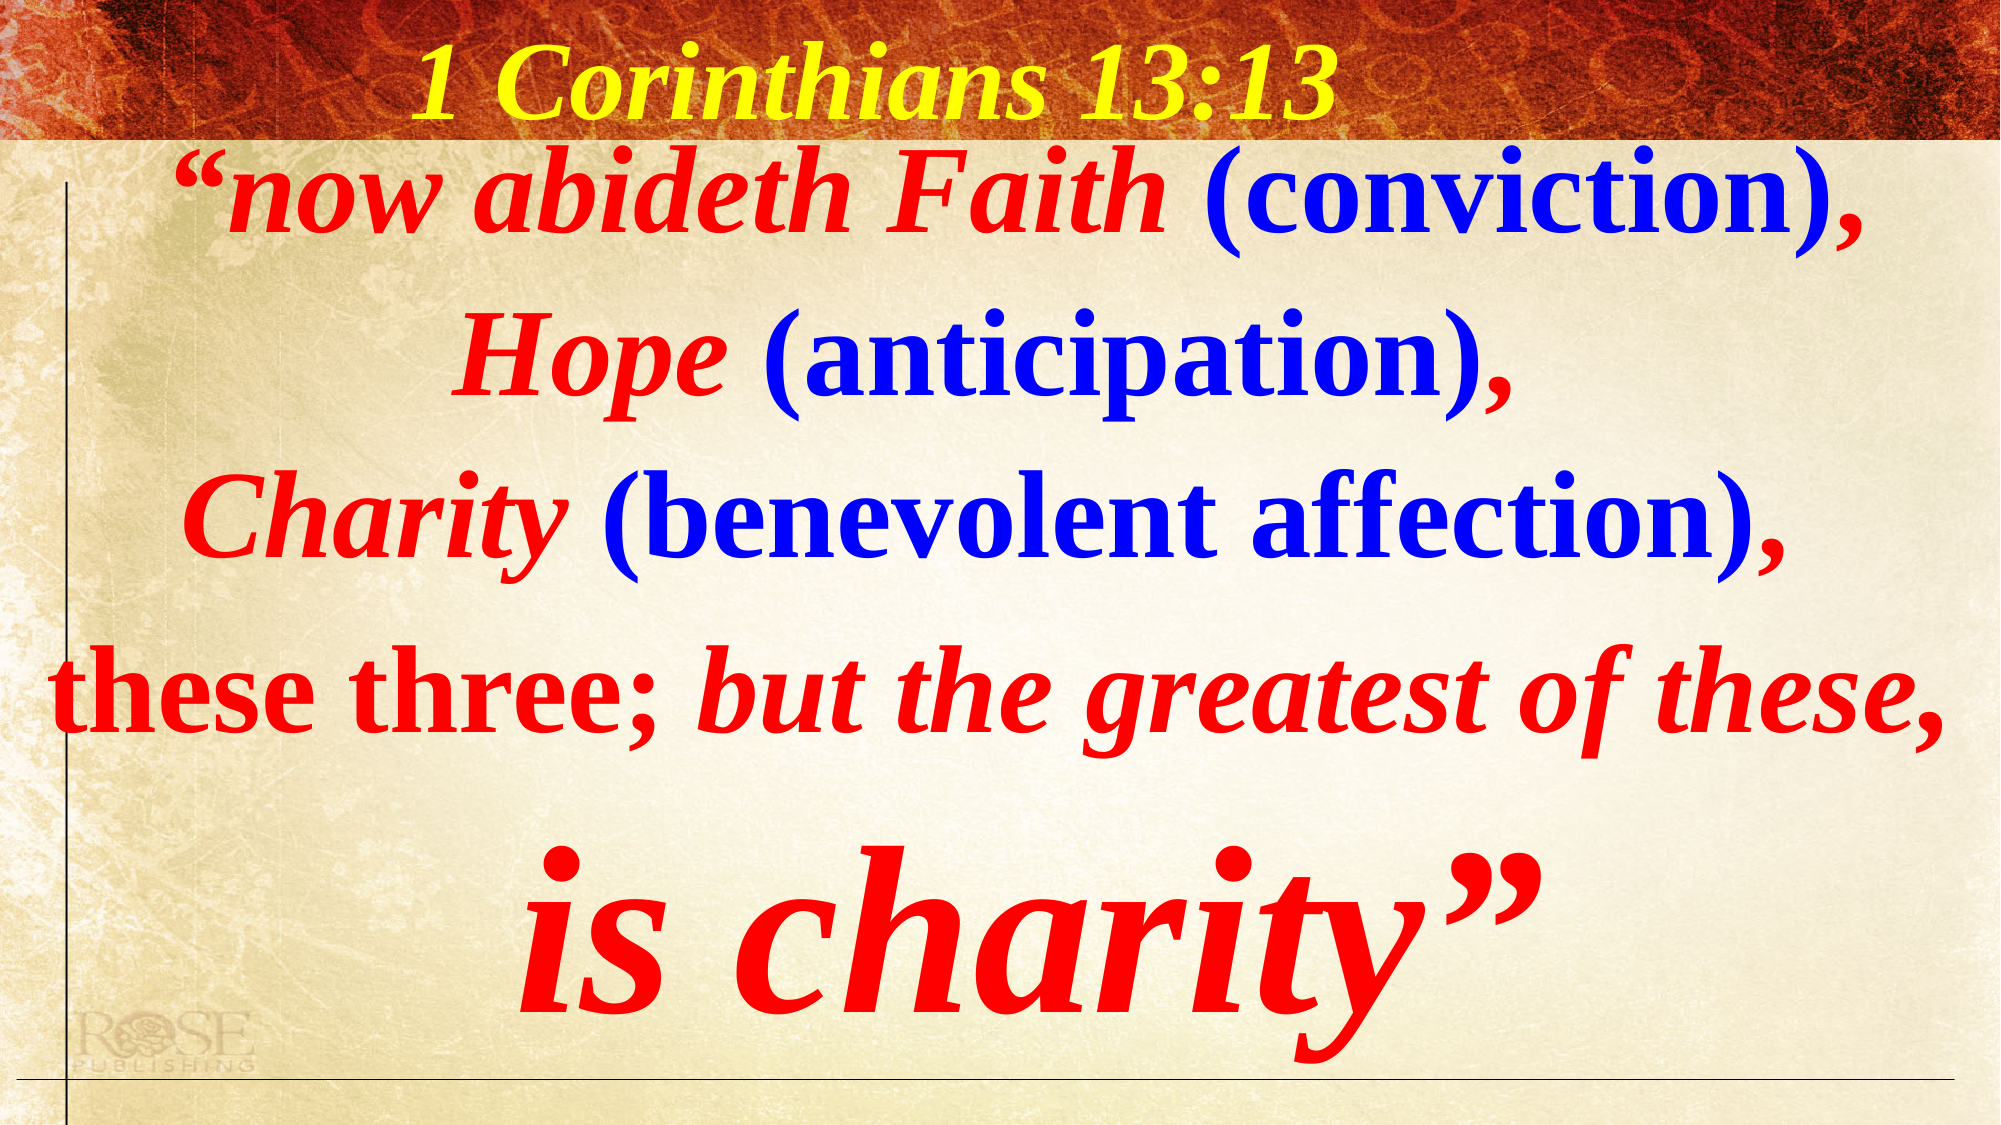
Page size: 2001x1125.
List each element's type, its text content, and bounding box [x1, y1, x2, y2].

list “now abideth Faith (conviction), Hope (anticipation), Charity (benevolent affection), these three; but the greatest of these, is charity” [5, 99, 1994, 277]
picture [0, 0, 2001, 1125]
text_box 1 Corinthians 13:13 [112, 0, 1913, 150]
